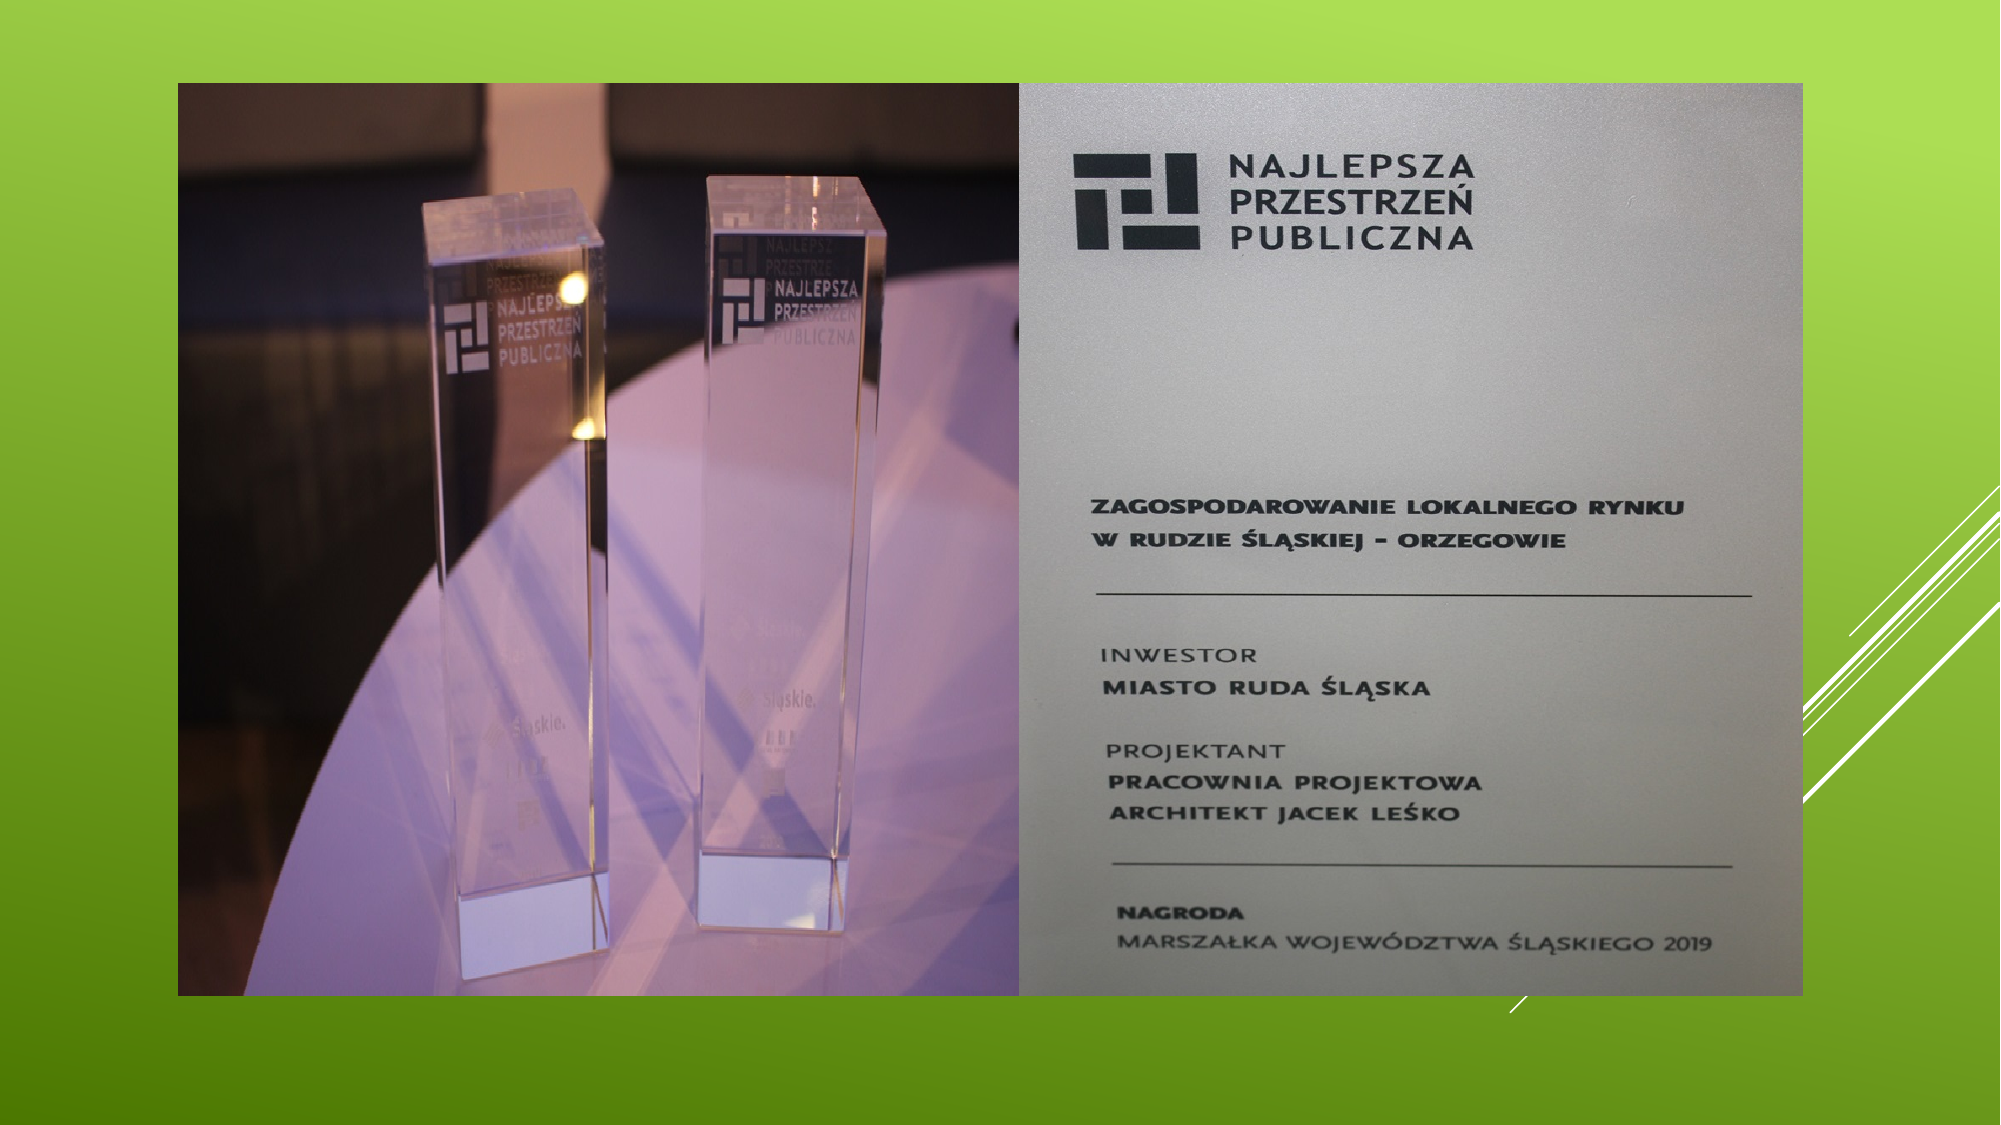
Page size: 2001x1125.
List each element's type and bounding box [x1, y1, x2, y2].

picture [178, 83, 1804, 996]
